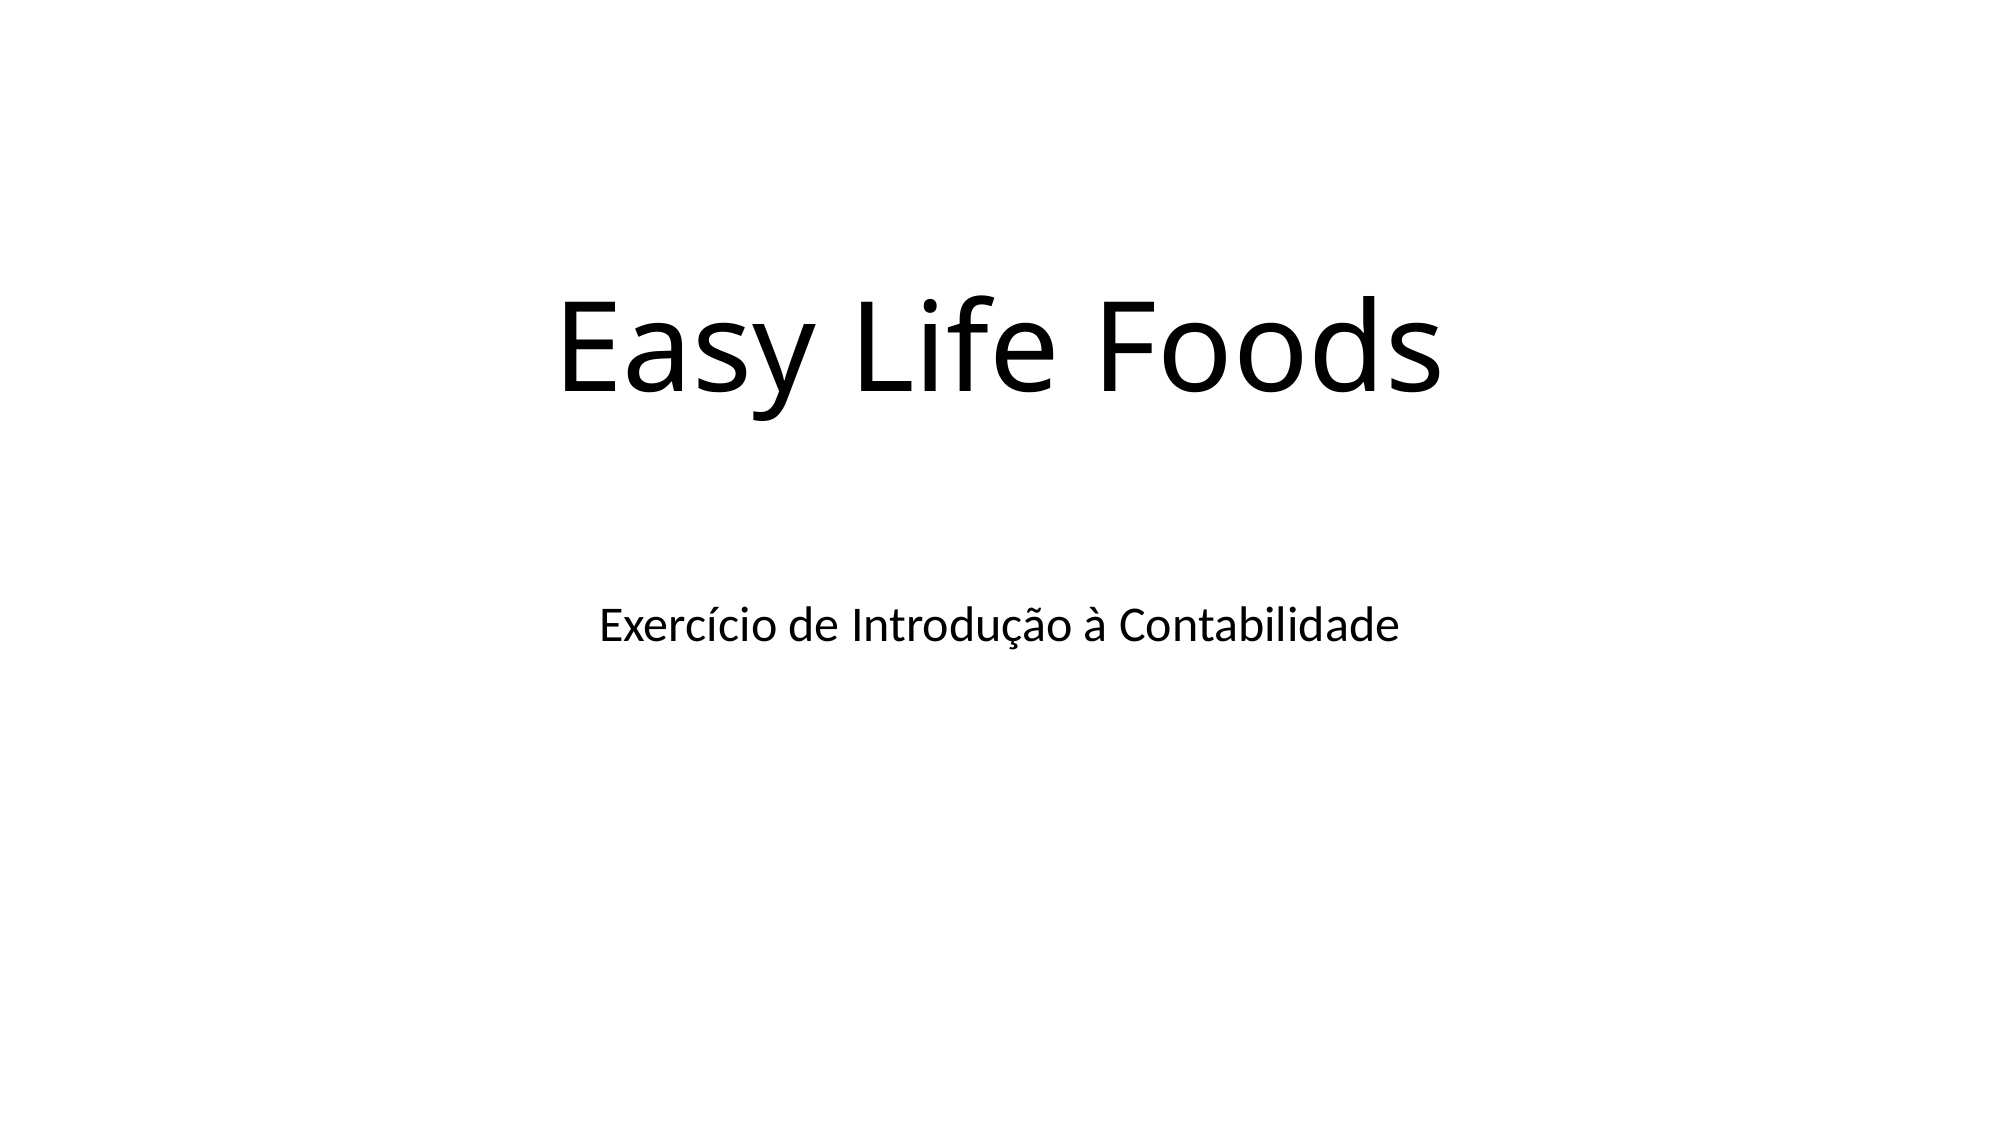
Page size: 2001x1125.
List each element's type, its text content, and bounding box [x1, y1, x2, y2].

subtitle Exercício de Introdução à Contabilidade [249, 590, 1750, 863]
title Easy Life Foods [249, 184, 1750, 576]
